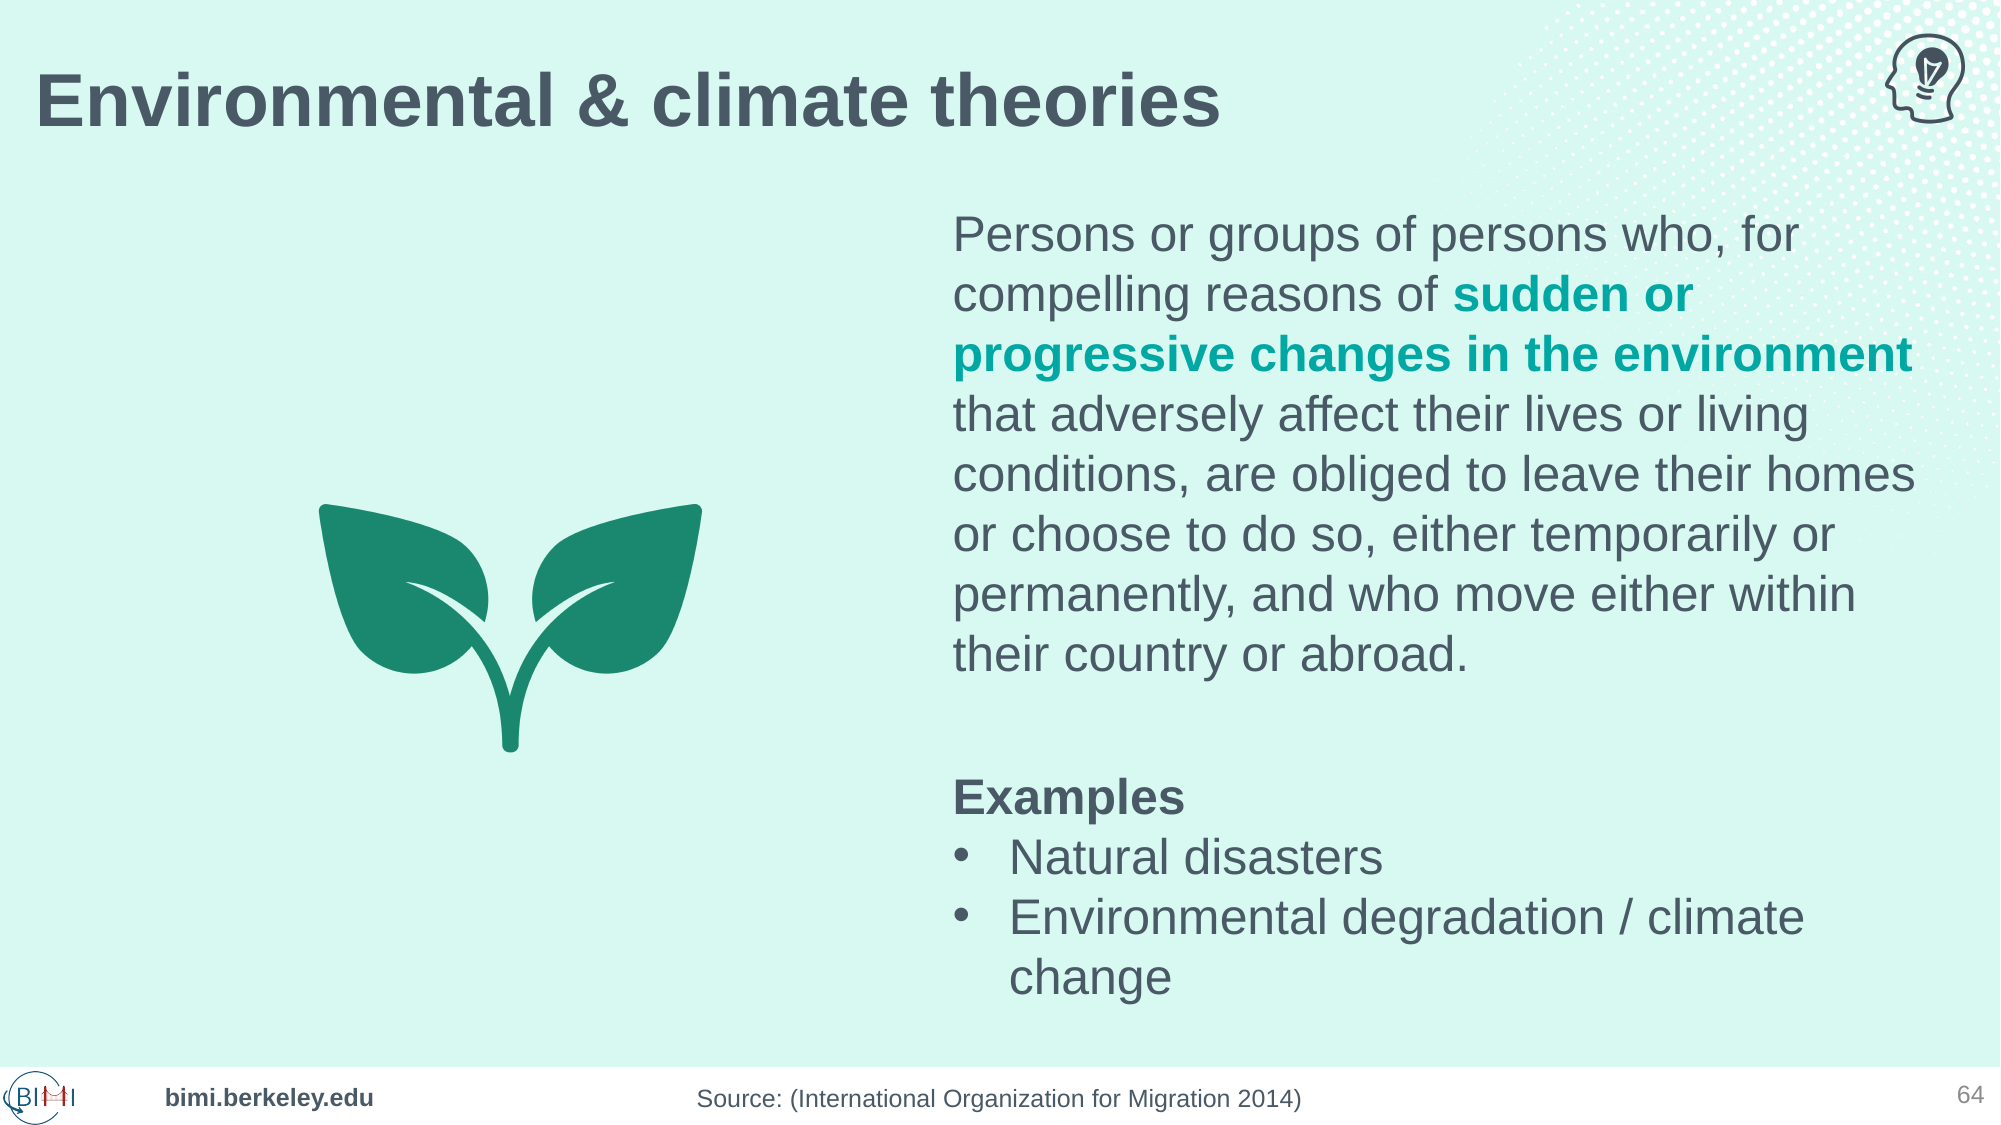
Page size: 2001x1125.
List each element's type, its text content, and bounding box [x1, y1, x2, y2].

list Persons or groups of persons who, for compelling reasons of sudden or progressive changes in the environment that adversely affect their lives or living conditions, are obliged to leave their homes or choose to do so, either temporarily or permanently, and who move either within their country or abroad. Examples Natural disasters Environmental degradation / climate change [937, 186, 1977, 1070]
picture [3, 1120, 74, 1125]
picture [0, 0, 2001, 1125]
title Environmental & climate theories [20, 36, 1977, 187]
text_box 64 [1879, 1061, 2000, 1125]
text_box Source: (International Organization for Migration 2014) [0, 1074, 1879, 1120]
